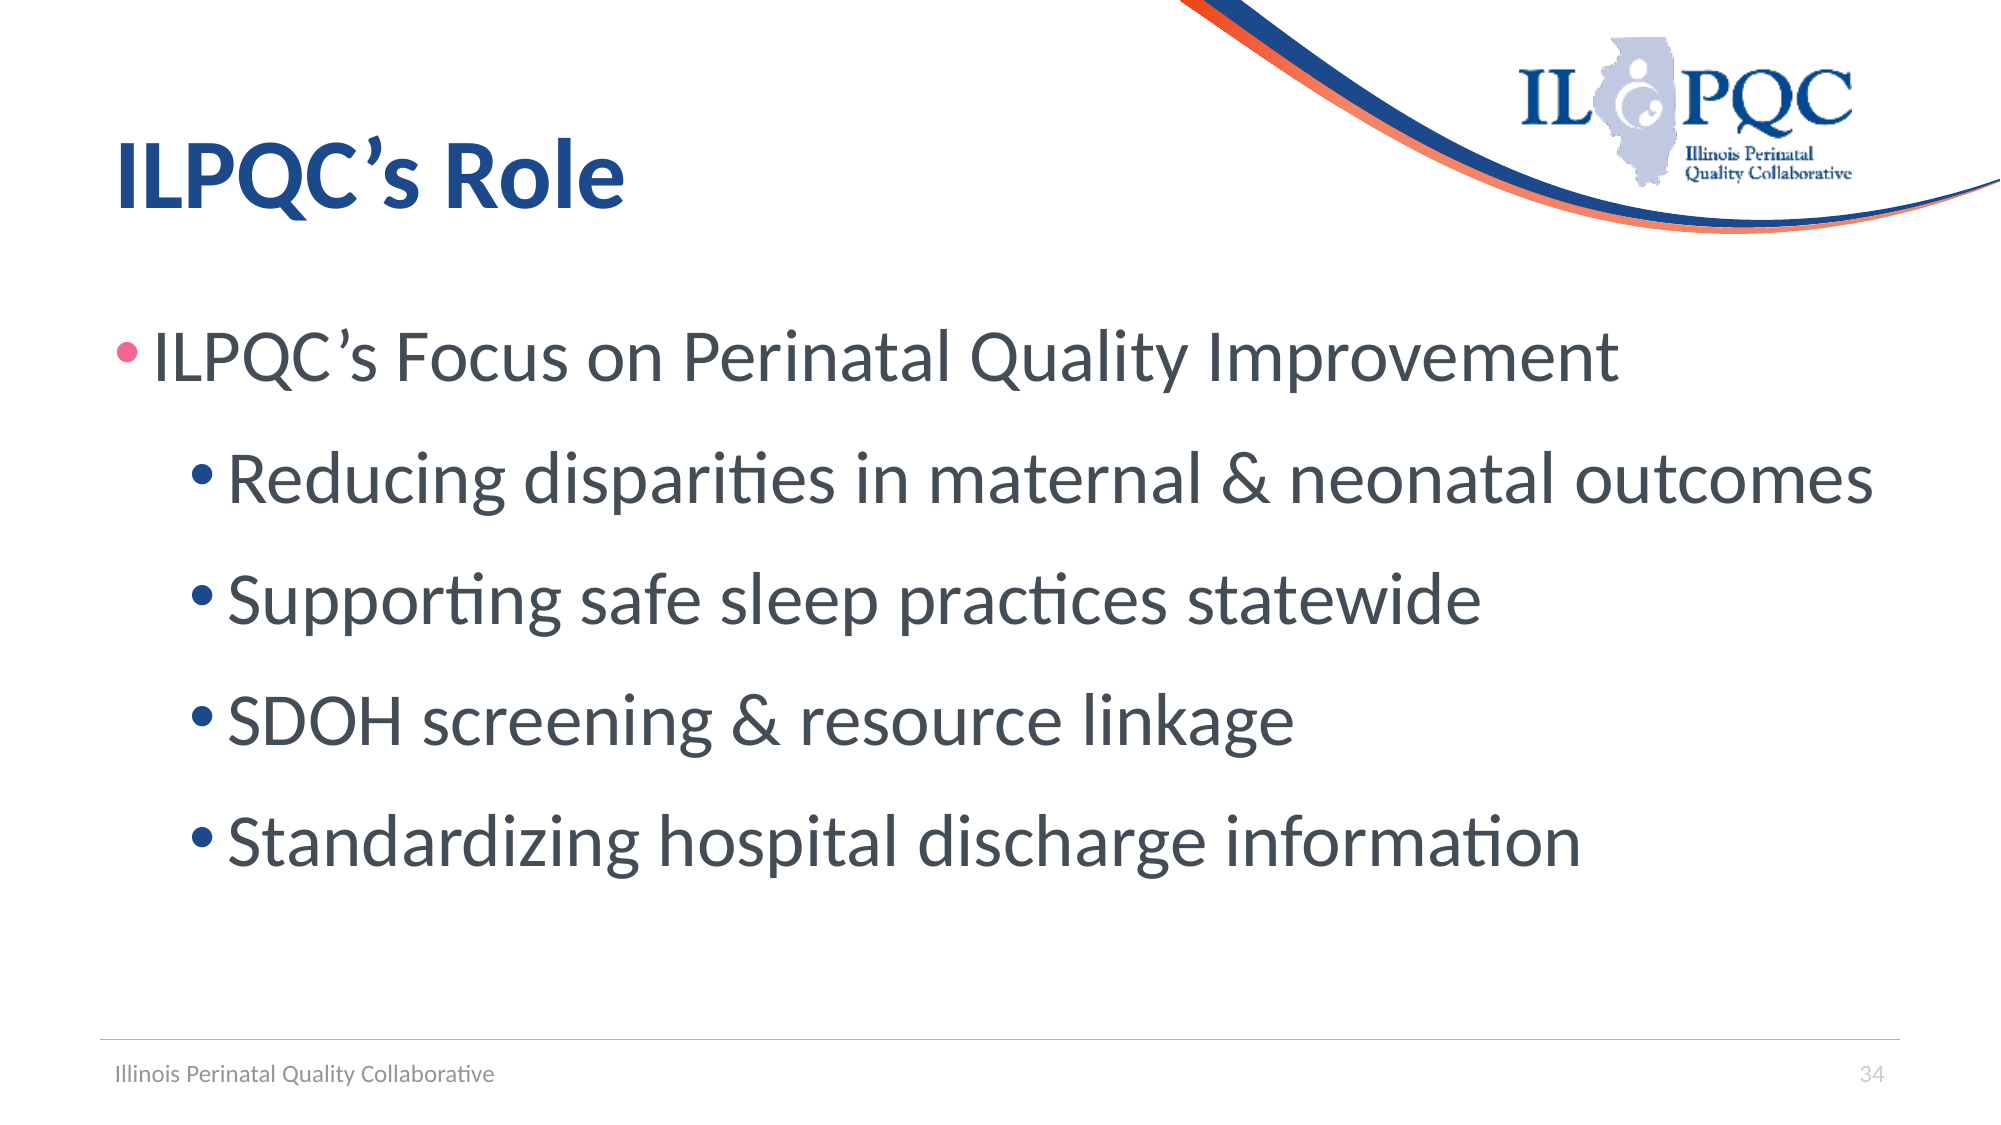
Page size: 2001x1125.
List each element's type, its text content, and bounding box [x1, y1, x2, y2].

list ILPQC’s Focus on Perinatal Quality Improvement Reducing disparities in maternal & neonatal outcomes Supporting safe sleep practices statewide SDOH screening & resource linkage Standardizing hospital discharge information [99, 299, 1900, 1014]
title ILPQC’s Role [99, 59, 1900, 278]
footer Illinois Perinatal Quality Collaborative [99, 1042, 775, 1103]
slide_number 34 [1449, 1042, 1900, 1103]
picture [1519, 37, 1852, 59]
